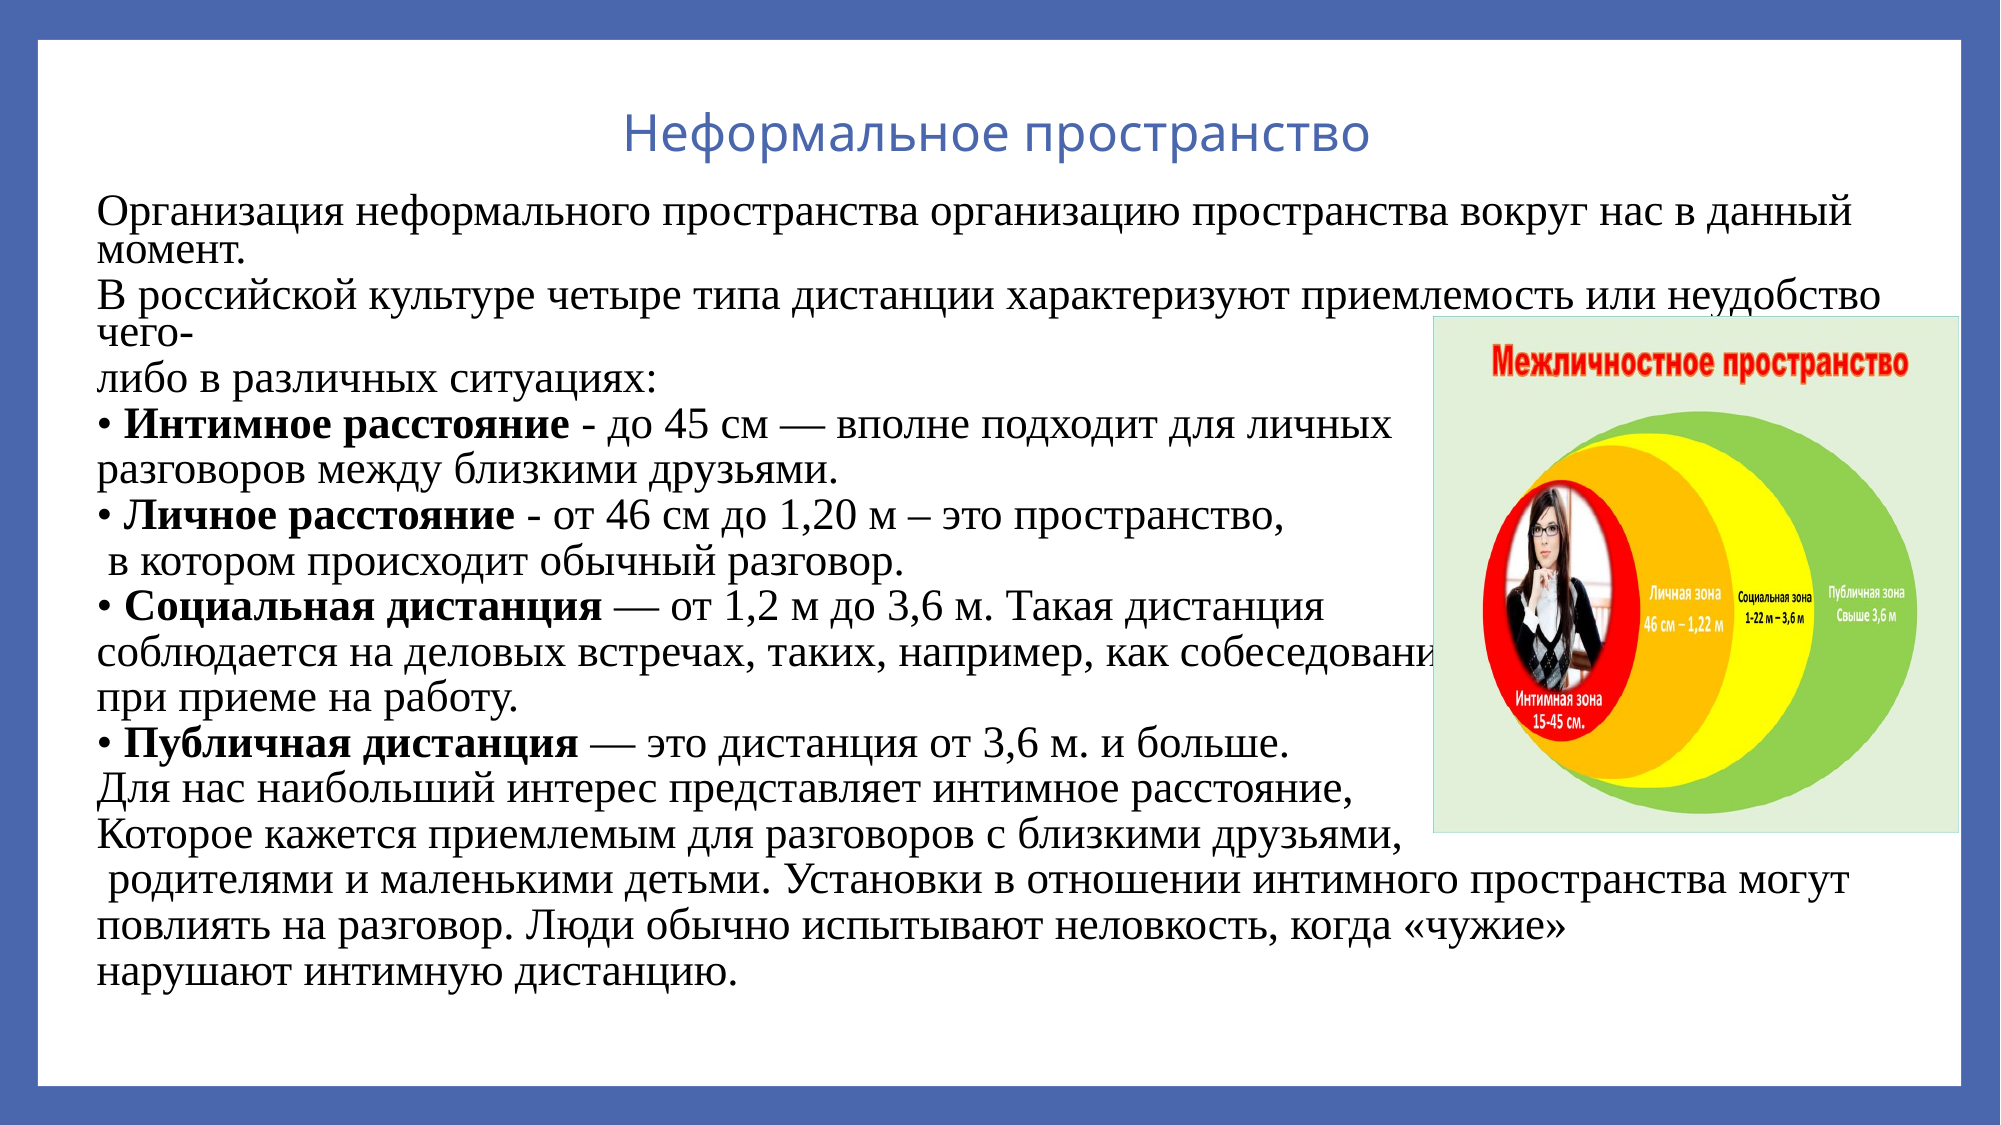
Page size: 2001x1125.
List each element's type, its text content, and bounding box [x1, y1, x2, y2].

list Организация неформального пространства организацию пространства вокруг нас в данный момент. В российской культуре четыре типа дистанции характеризуют приемлемость или неудобство чего- либо в различных ситуациях: • Интимное расстояние - до 45 см — вполне подходит для личных разговоров между близкими друзьями. • Личное расстояние - от 46 см до 1,20 м – это пространство, в котором происходит обычный разговор. • Социальная дистанция — от 1,2 м до 3,6 м. Такая дистанция соблюдается на деловых встречах, таких, например, как собеседование при приеме на работу. • Публичная дистанция — это дистанция от 3,6 м. и больше. Для нас наибольший интерес представляет интимное расстояние, Которое кажется приемлемым для разговоров с близкими друзьями, родителями и маленькими детьми. Установки в отношении интимного пространства могут повлиять на разговор. Люди обычно испытывают неловкость, когда «чужие» нарушают интимную дистанцию. [73, 188, 1930, 1064]
title Неформальное пространство [187, 99, 1808, 171]
picture [1432, 316, 1959, 833]
